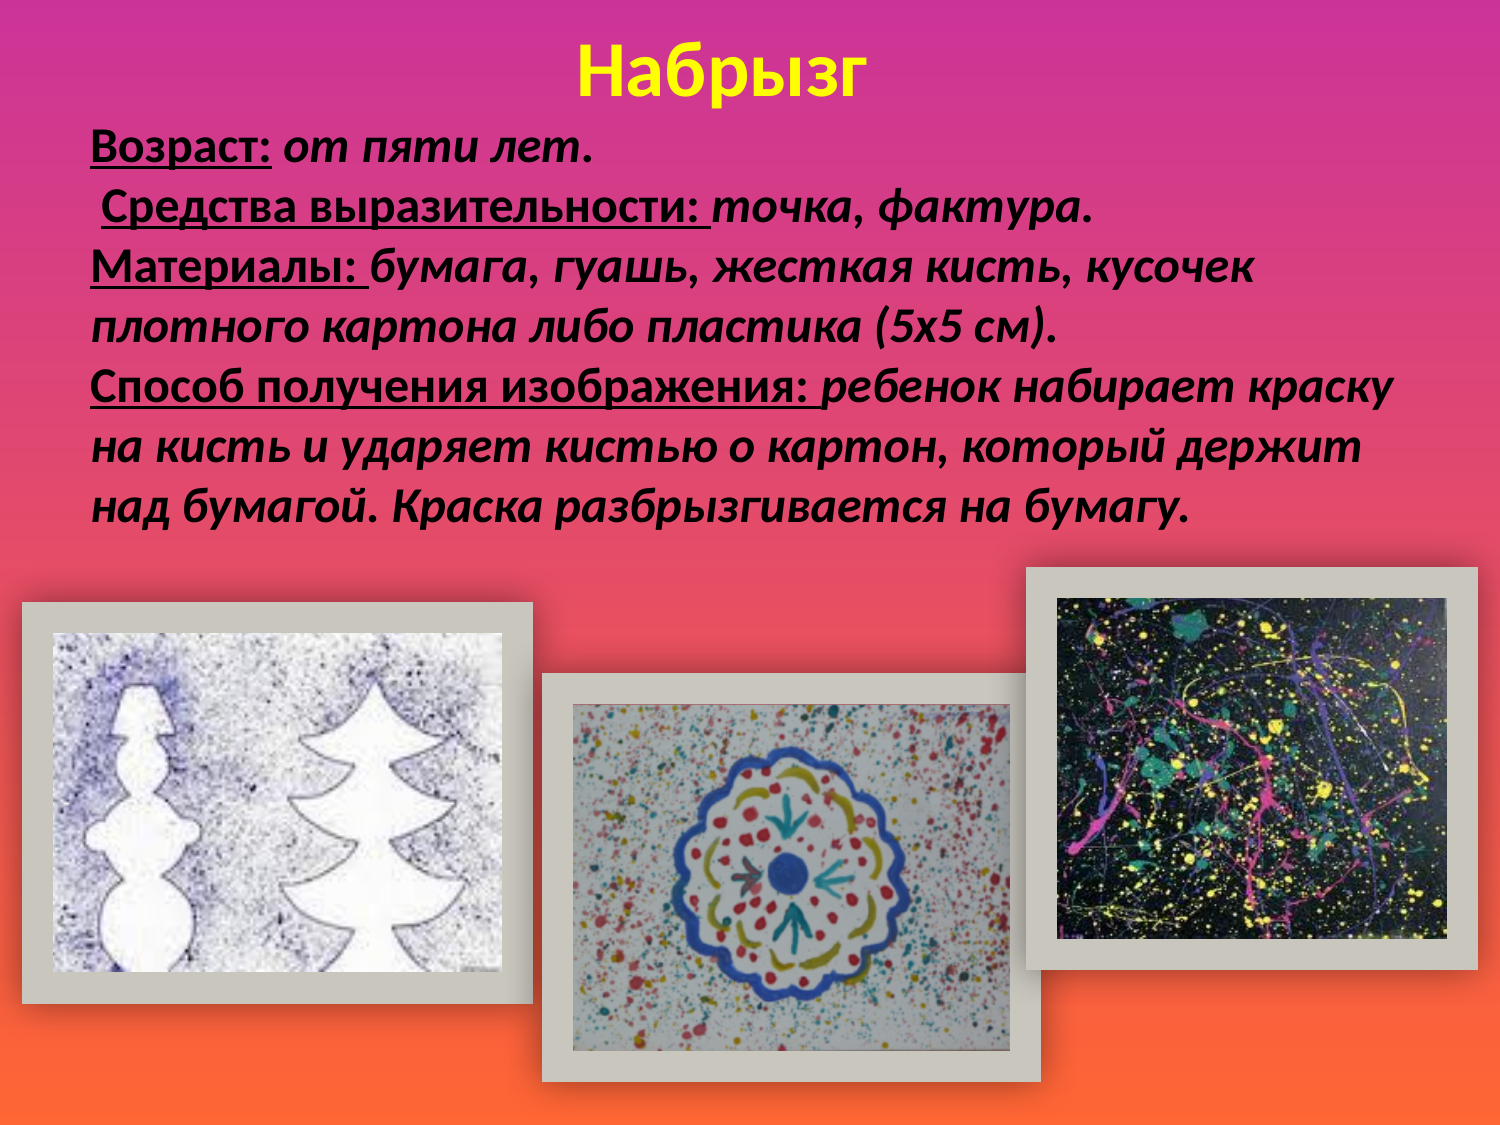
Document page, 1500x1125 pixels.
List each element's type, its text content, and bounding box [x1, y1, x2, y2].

picture [572, 703, 1011, 1052]
picture [1056, 597, 1448, 939]
title Набрызг Возраст: от пяти лет. Средства выразительности: точка, фактура. Материалы: бумага, гуашь, жесткая кисть, кусочек плотного картона либо пластика (5x5 см). Способ получения изображения: ребенок набирает краску на кисть и ударяет кистью о картон, который держит над бумагой. Краска разбрызгивается на бумагу. [75, 0, 1425, 646]
picture [52, 633, 503, 973]
